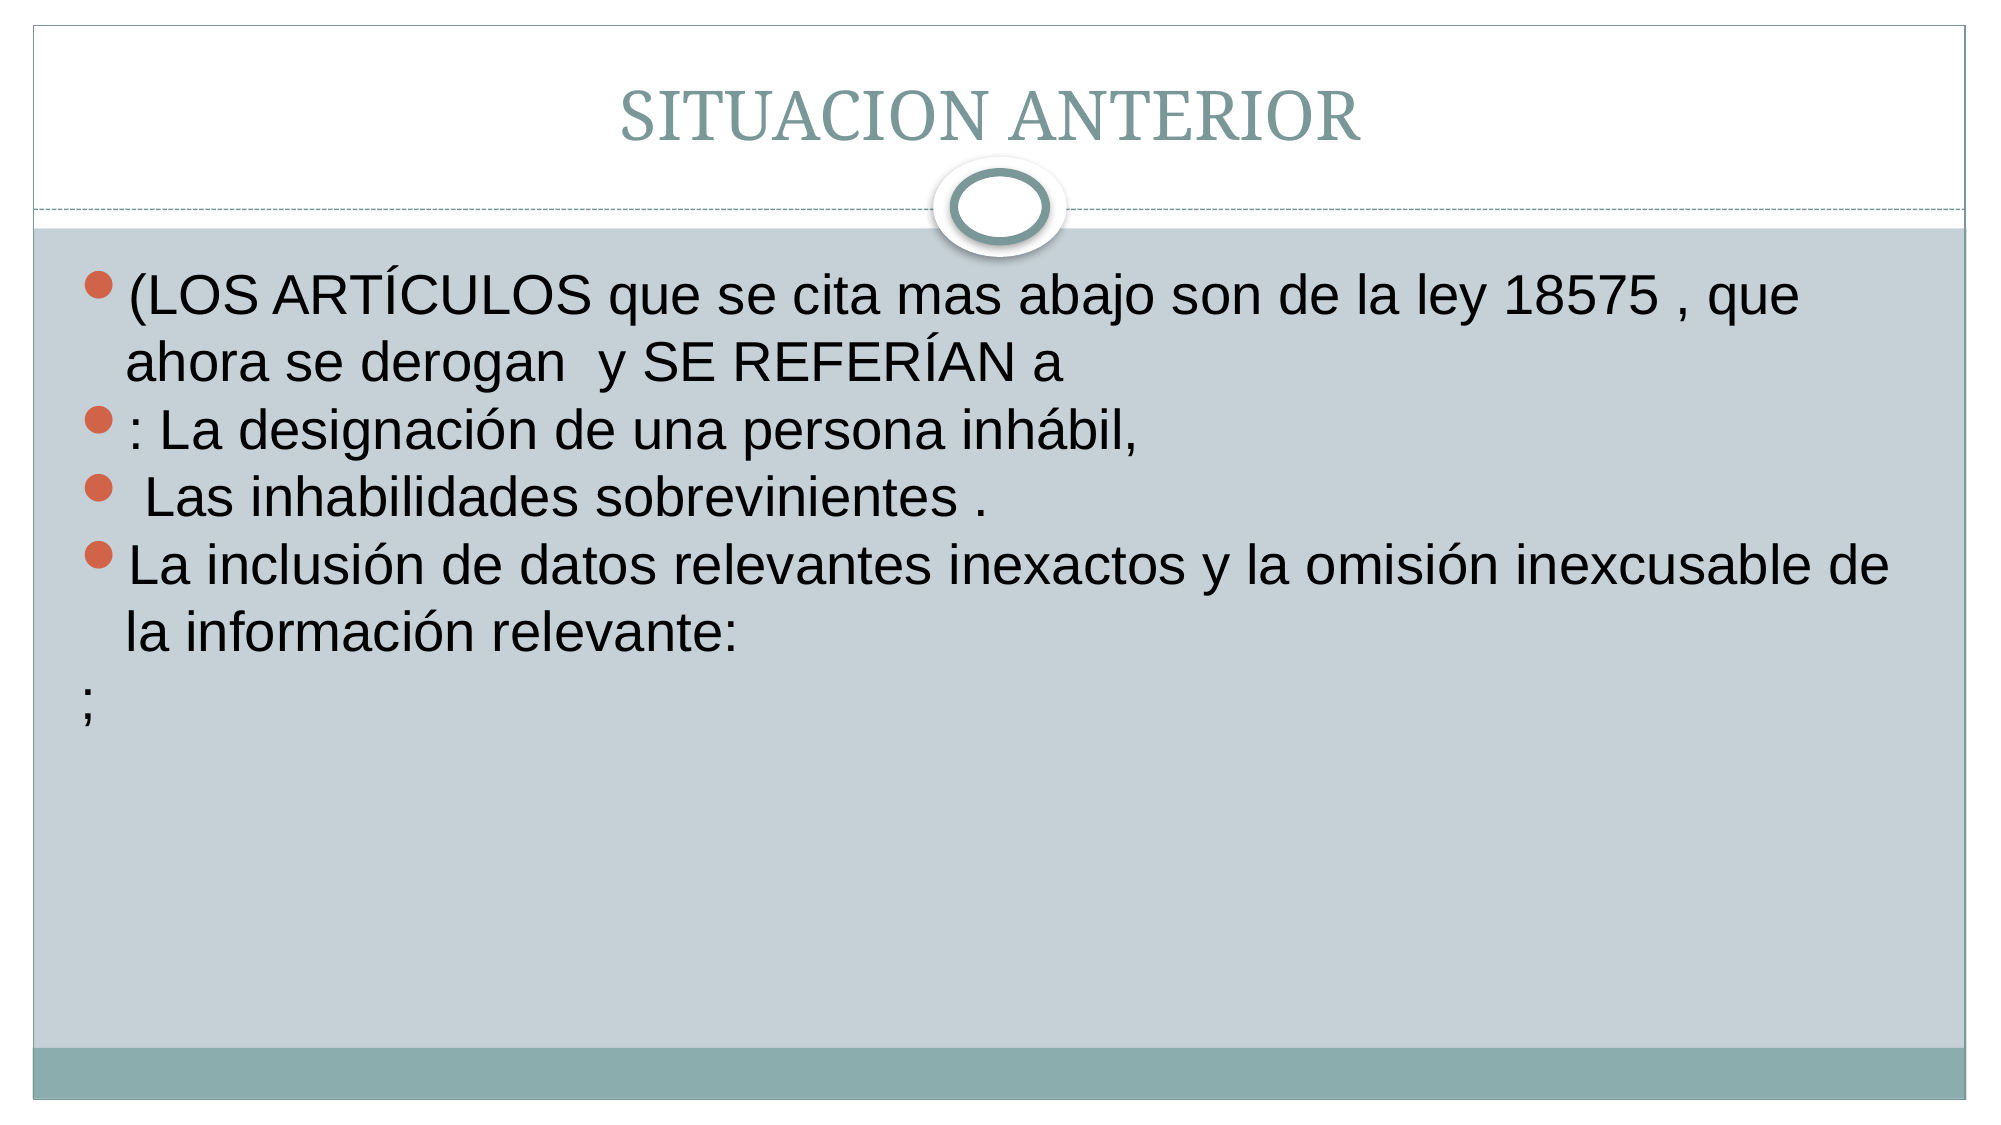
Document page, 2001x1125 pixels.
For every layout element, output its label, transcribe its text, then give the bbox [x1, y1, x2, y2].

title SITUACION ANTERIOR [66, 37, 1933, 162]
list (LOS ARTÍCULOS que se cita mas abajo son de la ley 18575 , que ahora se derogan y SE REFERÍAN a : La designación de una persona inhábil, Las inhabilidades sobrevinientes . La inclusión de datos relevantes inexactos y la omisión inexcusable de la información relevante: ; [66, 250, 1926, 1001]
